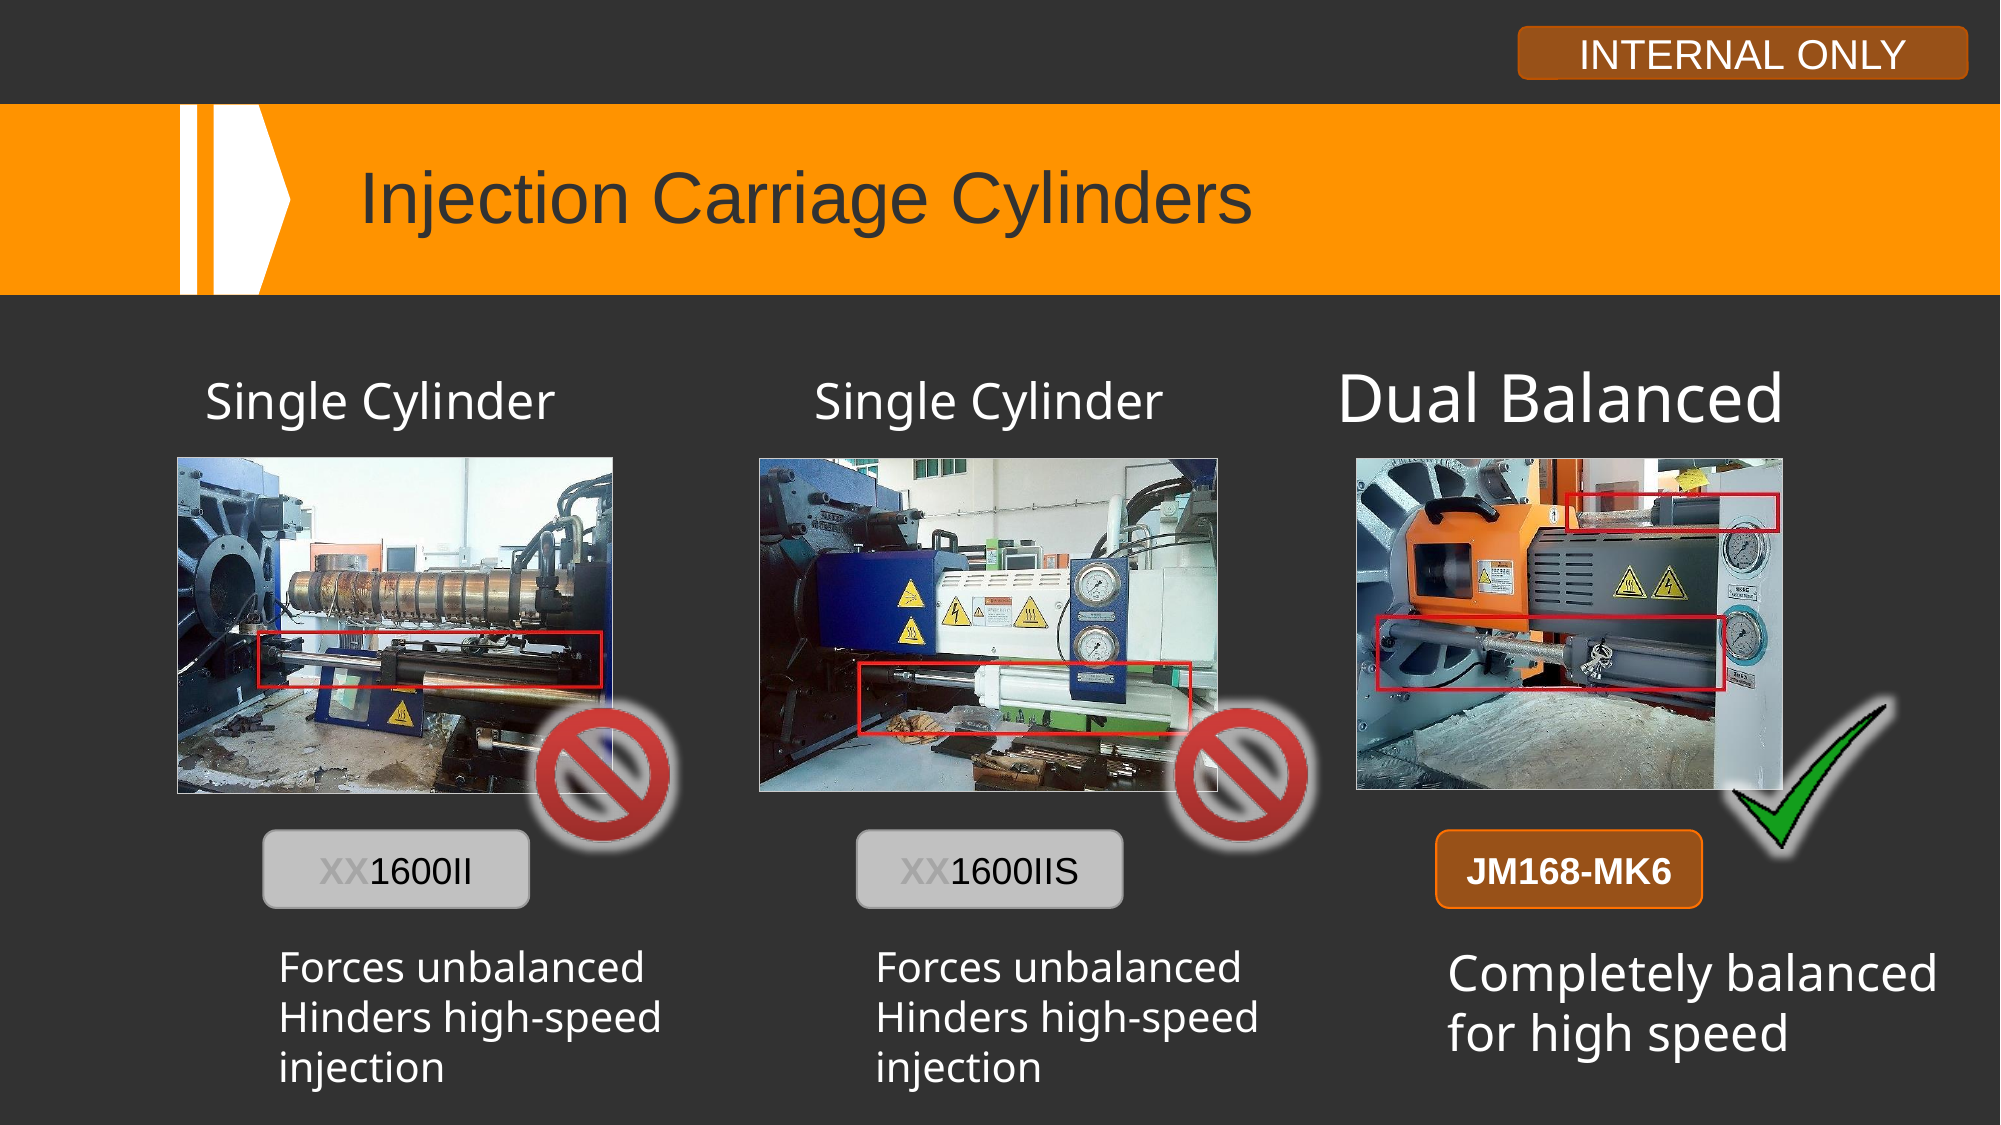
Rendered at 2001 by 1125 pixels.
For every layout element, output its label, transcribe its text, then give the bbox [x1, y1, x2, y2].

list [177, 457, 613, 794]
text_box Forces unbalanced Hinders high-speed injection [860, 933, 1316, 1056]
picture [759, 458, 1319, 849]
text_box Dual Balanced [1321, 348, 1801, 444]
text_box Completely balanced for high speed [1433, 933, 1889, 1056]
picture [1732, 704, 1888, 849]
text_box Single Cylinder [799, 362, 1180, 437]
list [1356, 458, 1783, 791]
text_box JM168-MK6 [1435, 829, 1704, 909]
picture [527, 696, 681, 849]
text_box Single Cylinder [190, 362, 571, 437]
title Injection Carriage Cylinders [344, 104, 1863, 295]
text_box XX1600II [262, 829, 531, 909]
text_box XX1600IIS [855, 829, 1124, 909]
text_box Forces unbalanced Hinders high-speed injection [263, 933, 719, 1056]
